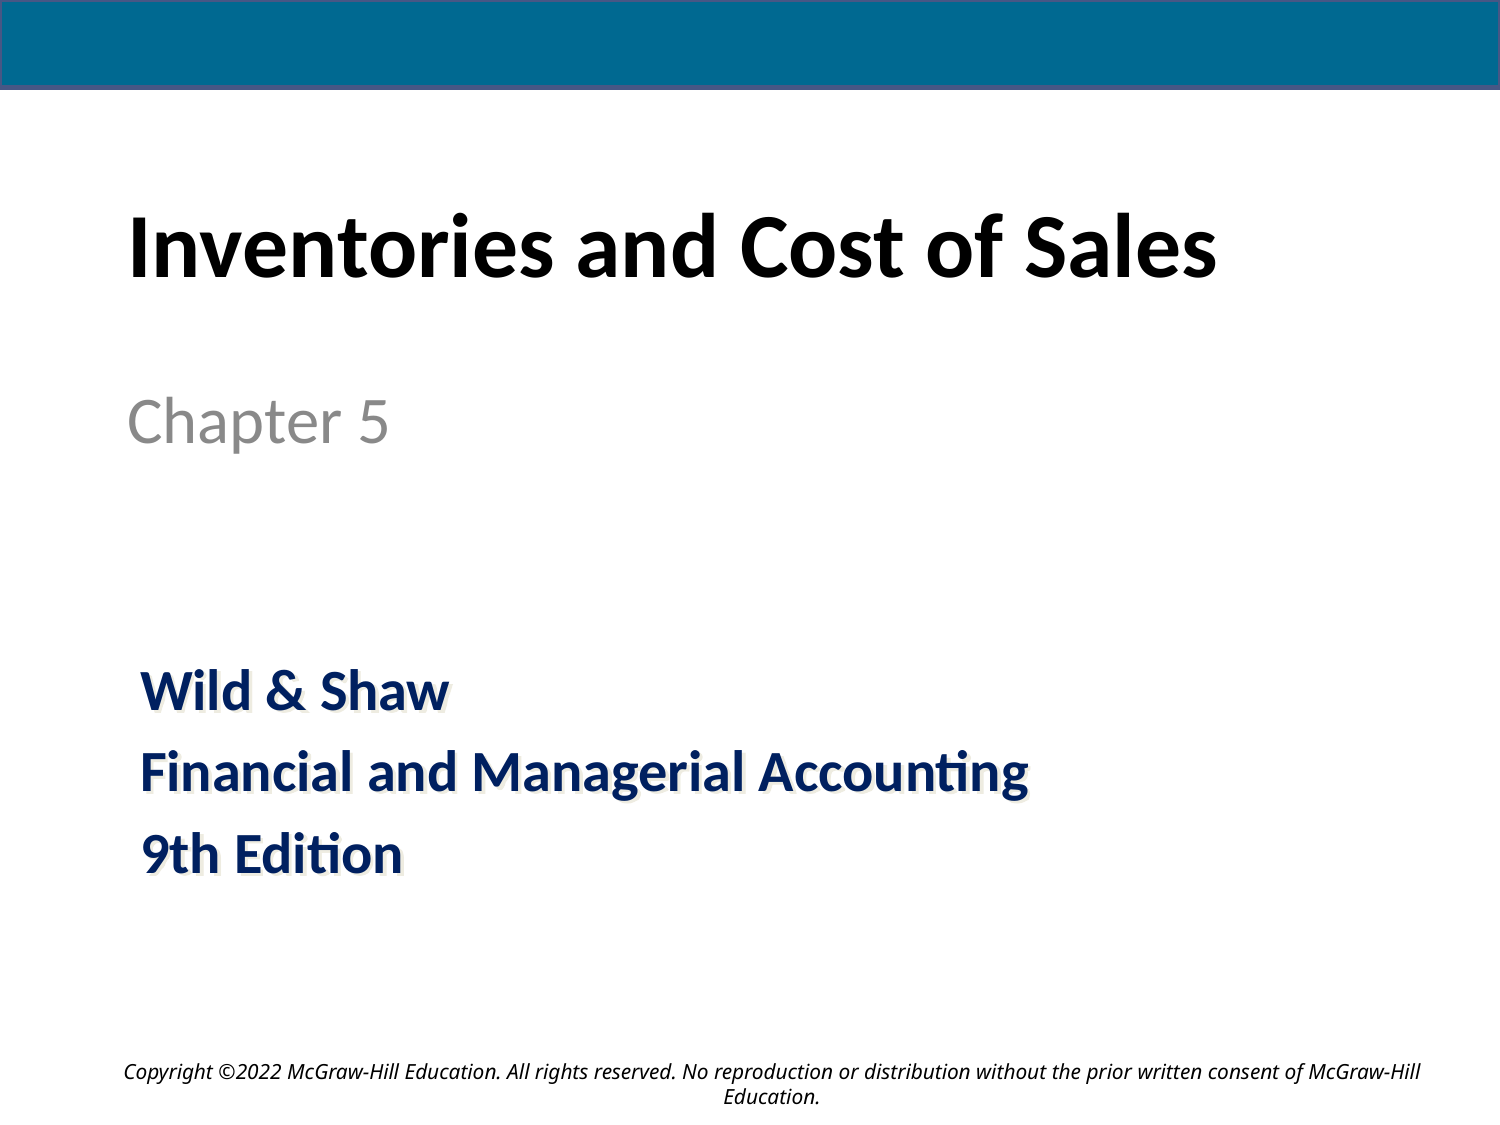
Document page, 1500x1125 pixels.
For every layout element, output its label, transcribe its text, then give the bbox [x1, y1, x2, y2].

text_box Wild & Shaw Financial and Managerial Accounting 9th Edition [124, 644, 1338, 950]
title Inventories and Cost of Sales [112, 149, 1326, 332]
text_box [0, 0, 1500, 88]
subtitle Chapter 5 [112, 369, 601, 533]
text_box Copyright ©2022 McGraw-Hill Education. All rights reserved. No reproduction or distribution without the prior written consent of McGraw-Hill Education. [78, 1042, 1466, 1125]
